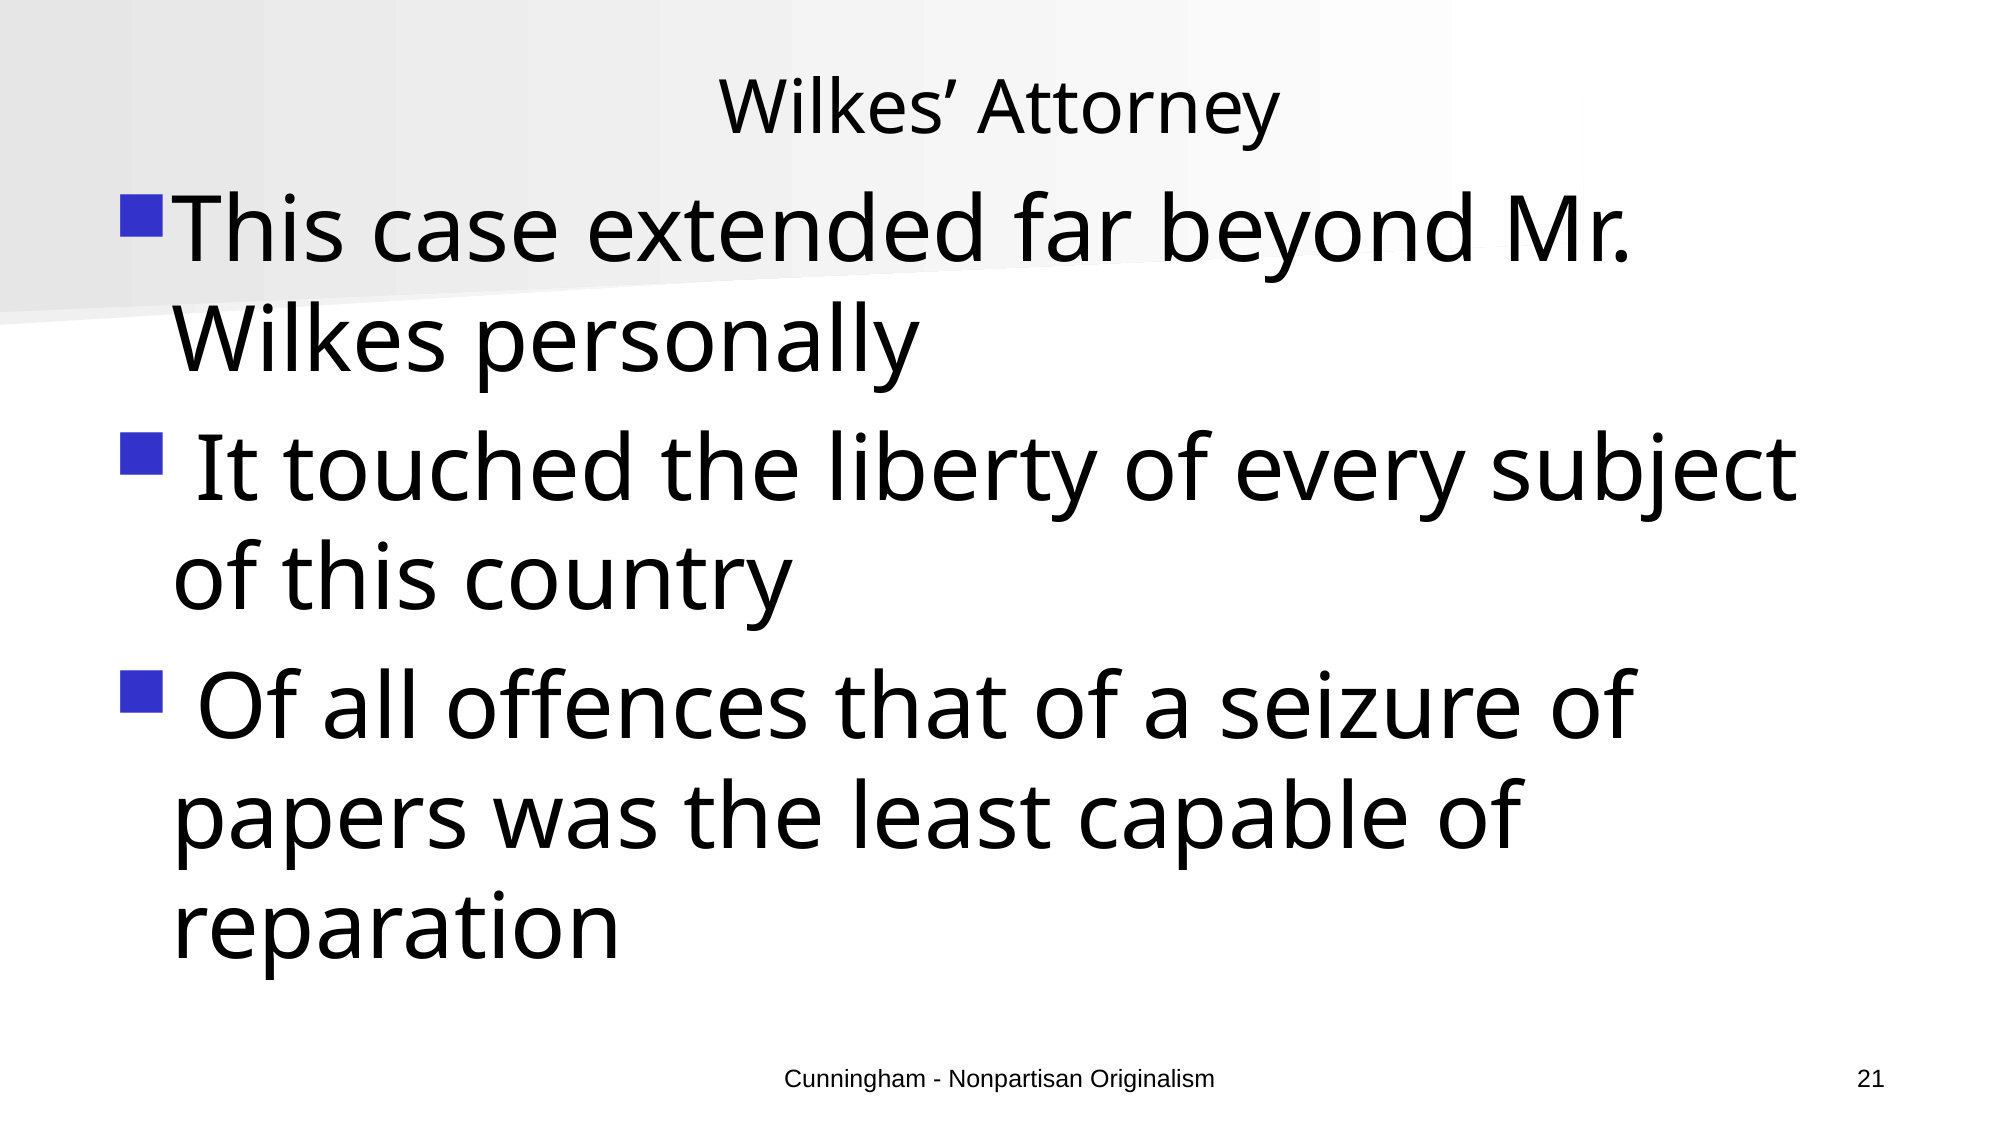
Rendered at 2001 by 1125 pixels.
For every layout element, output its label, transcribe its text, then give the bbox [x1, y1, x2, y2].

slide_number 21 [1433, 1025, 1900, 1100]
title Wilkes’ Attorney [99, 45, 1900, 162]
footer Cunningham - Nonpartisan Originalism [683, 1025, 1317, 1100]
list This case extended far beyond Mr. Wilkes personally It touched the liberty of every subject of this country Of all offences that of a seizure of papers was the least capable of reparation [99, 162, 1900, 1000]
